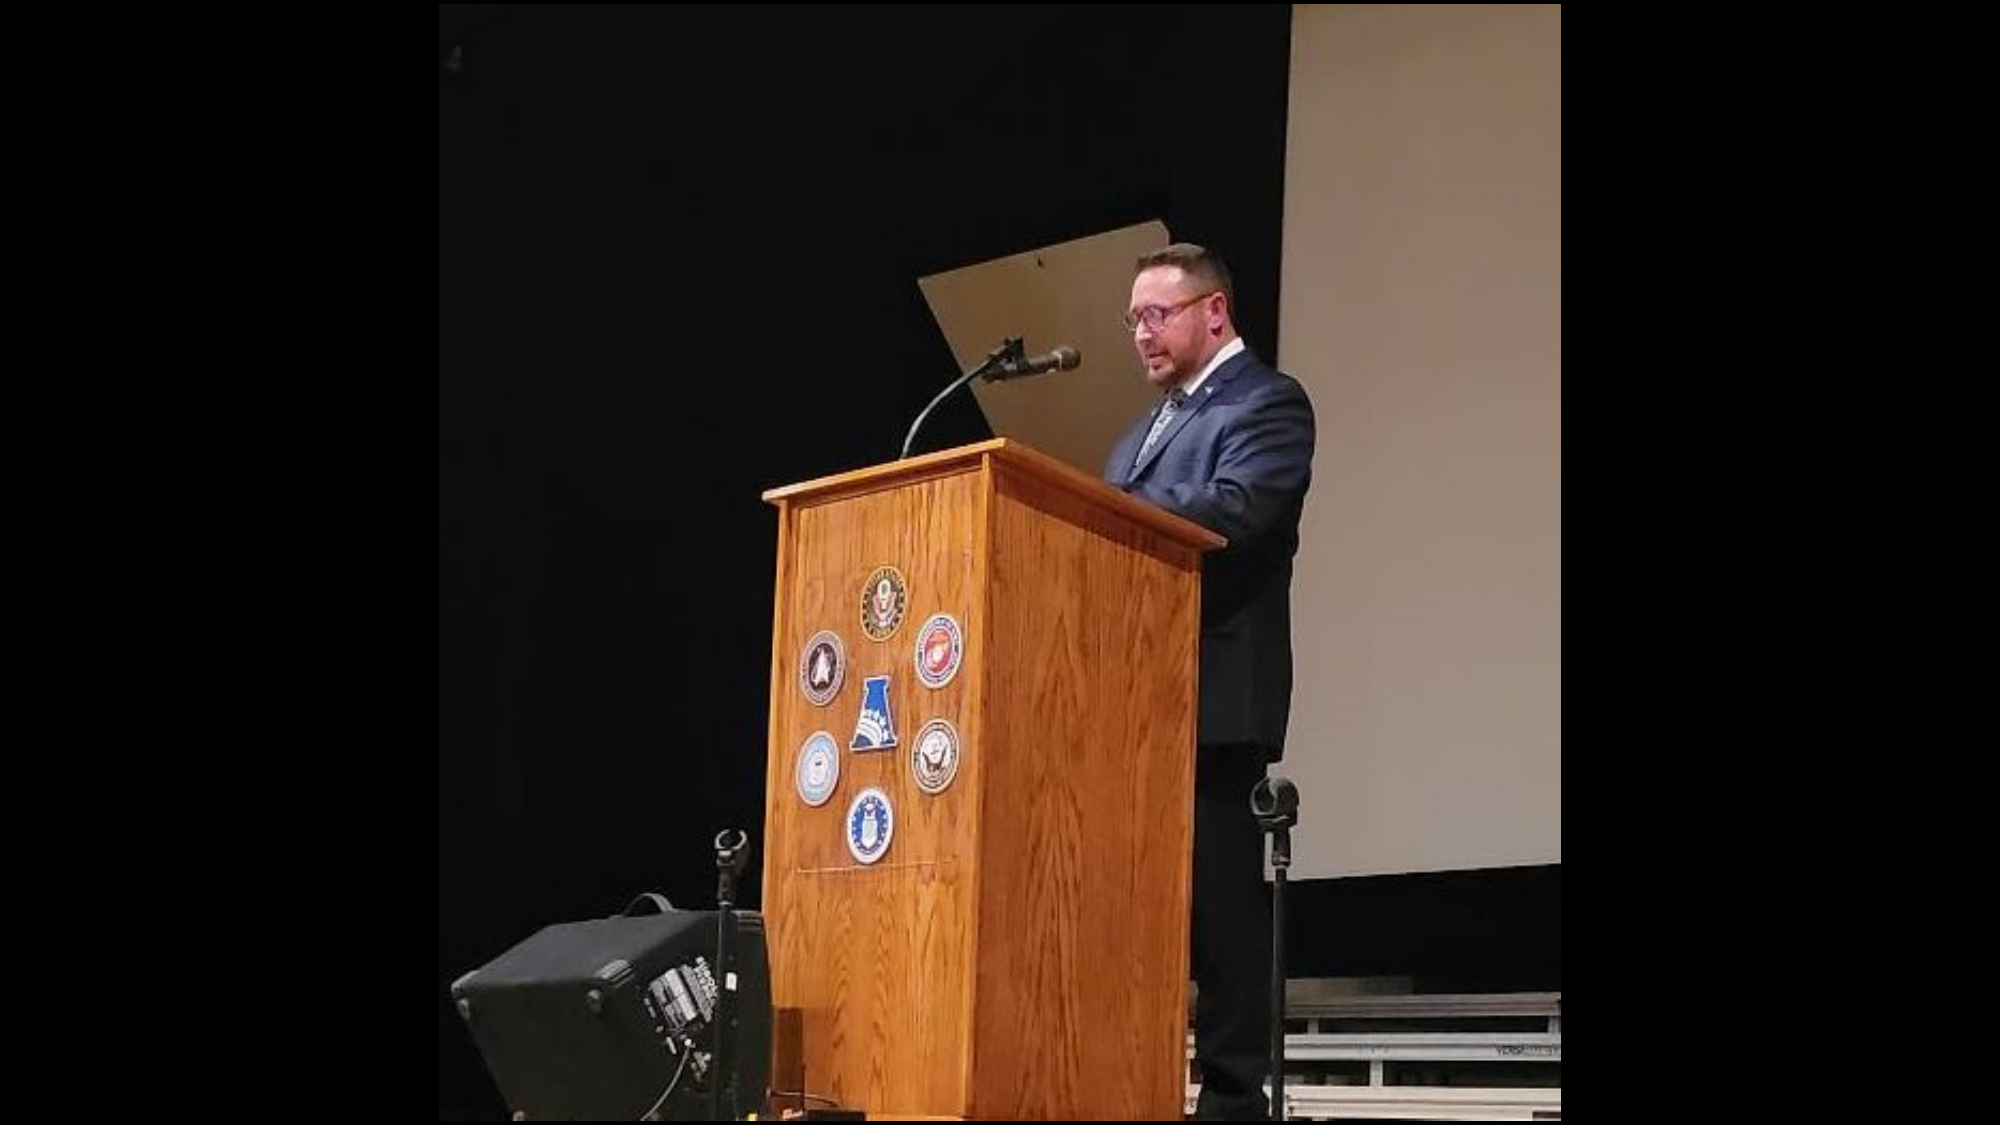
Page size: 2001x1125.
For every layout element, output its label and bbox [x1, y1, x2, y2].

picture [439, 4, 1561, 1121]
